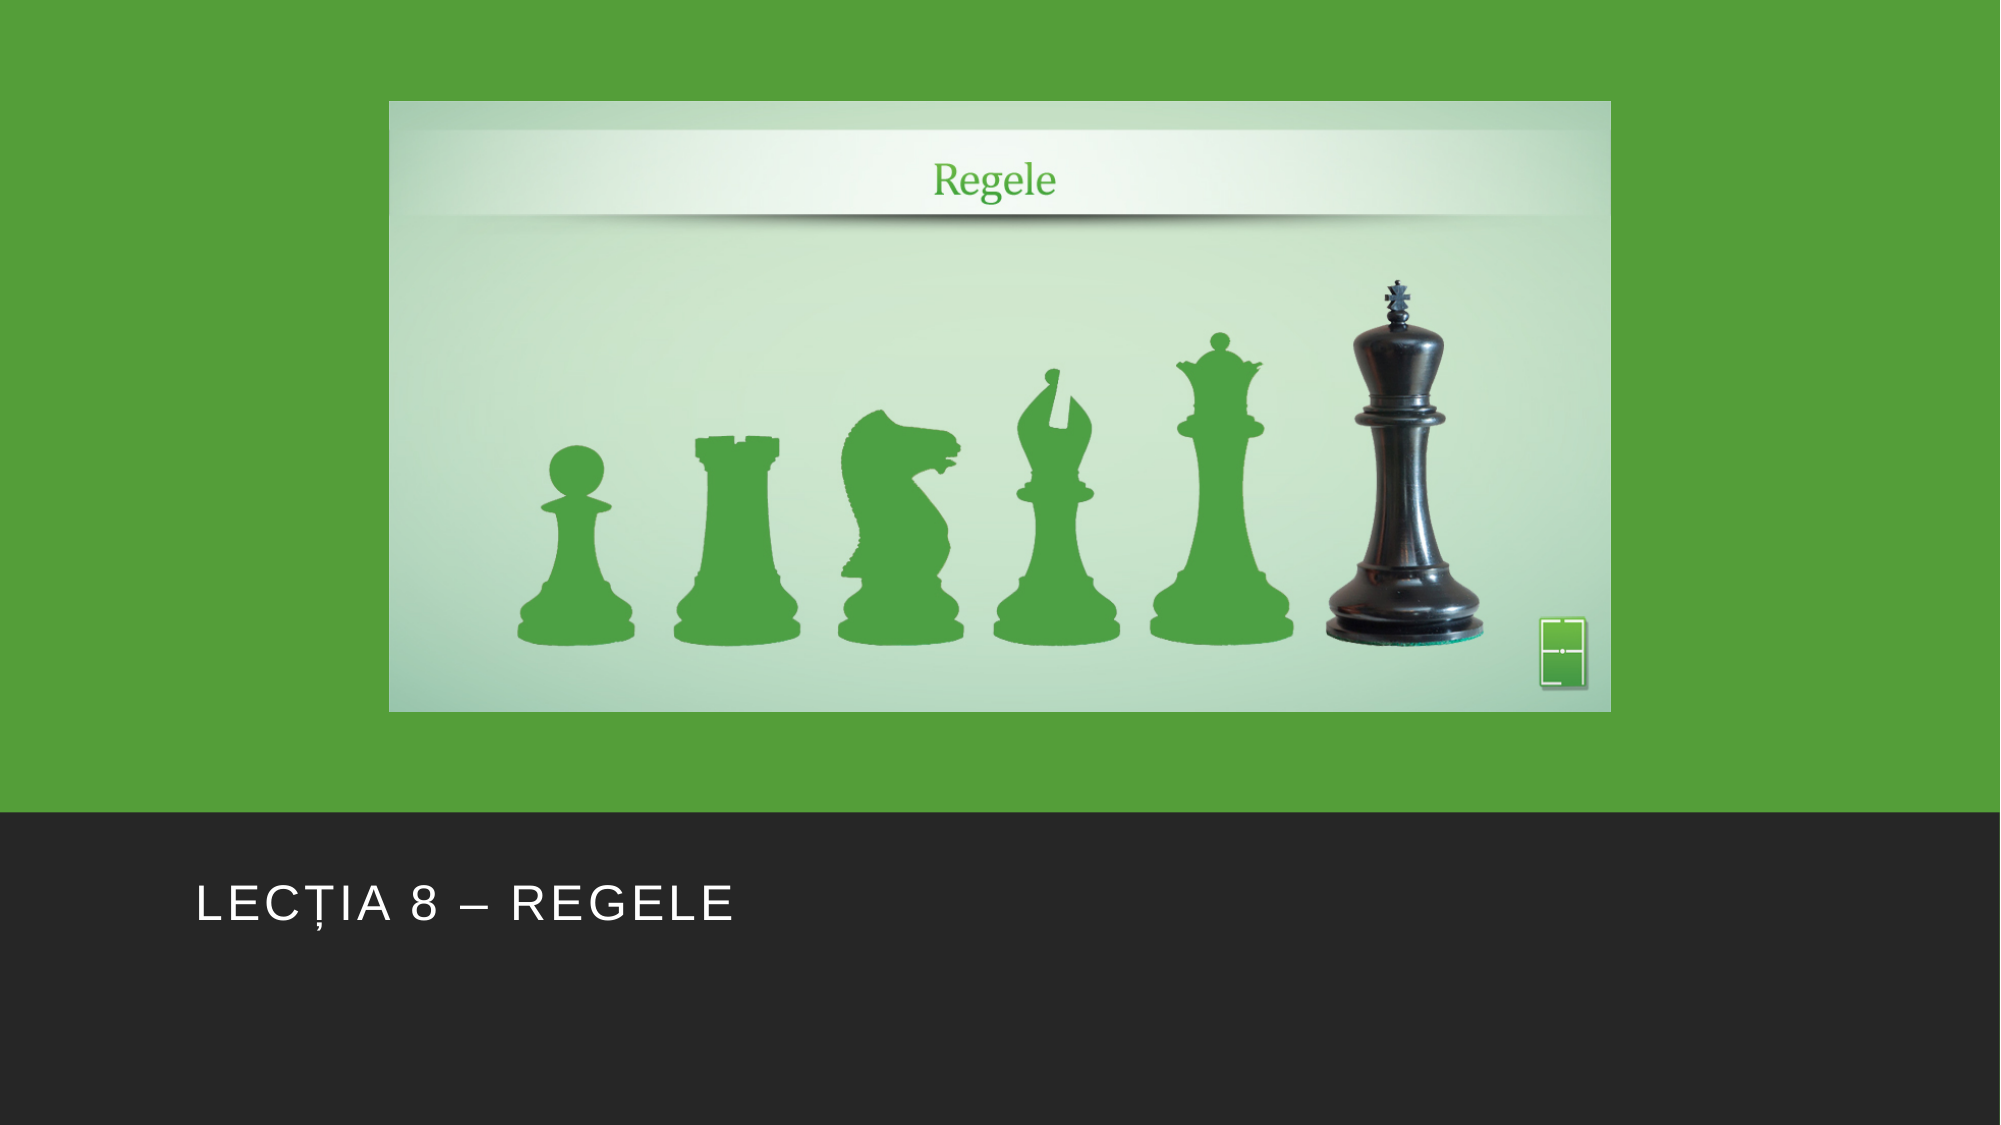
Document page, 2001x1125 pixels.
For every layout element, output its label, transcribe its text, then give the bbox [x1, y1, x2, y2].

text_box [0, 811, 2000, 1125]
text_box [0, 0, 2000, 811]
picture [389, 100, 1611, 712]
subtitle Lecția 8 – REGELE [180, 857, 1831, 1045]
